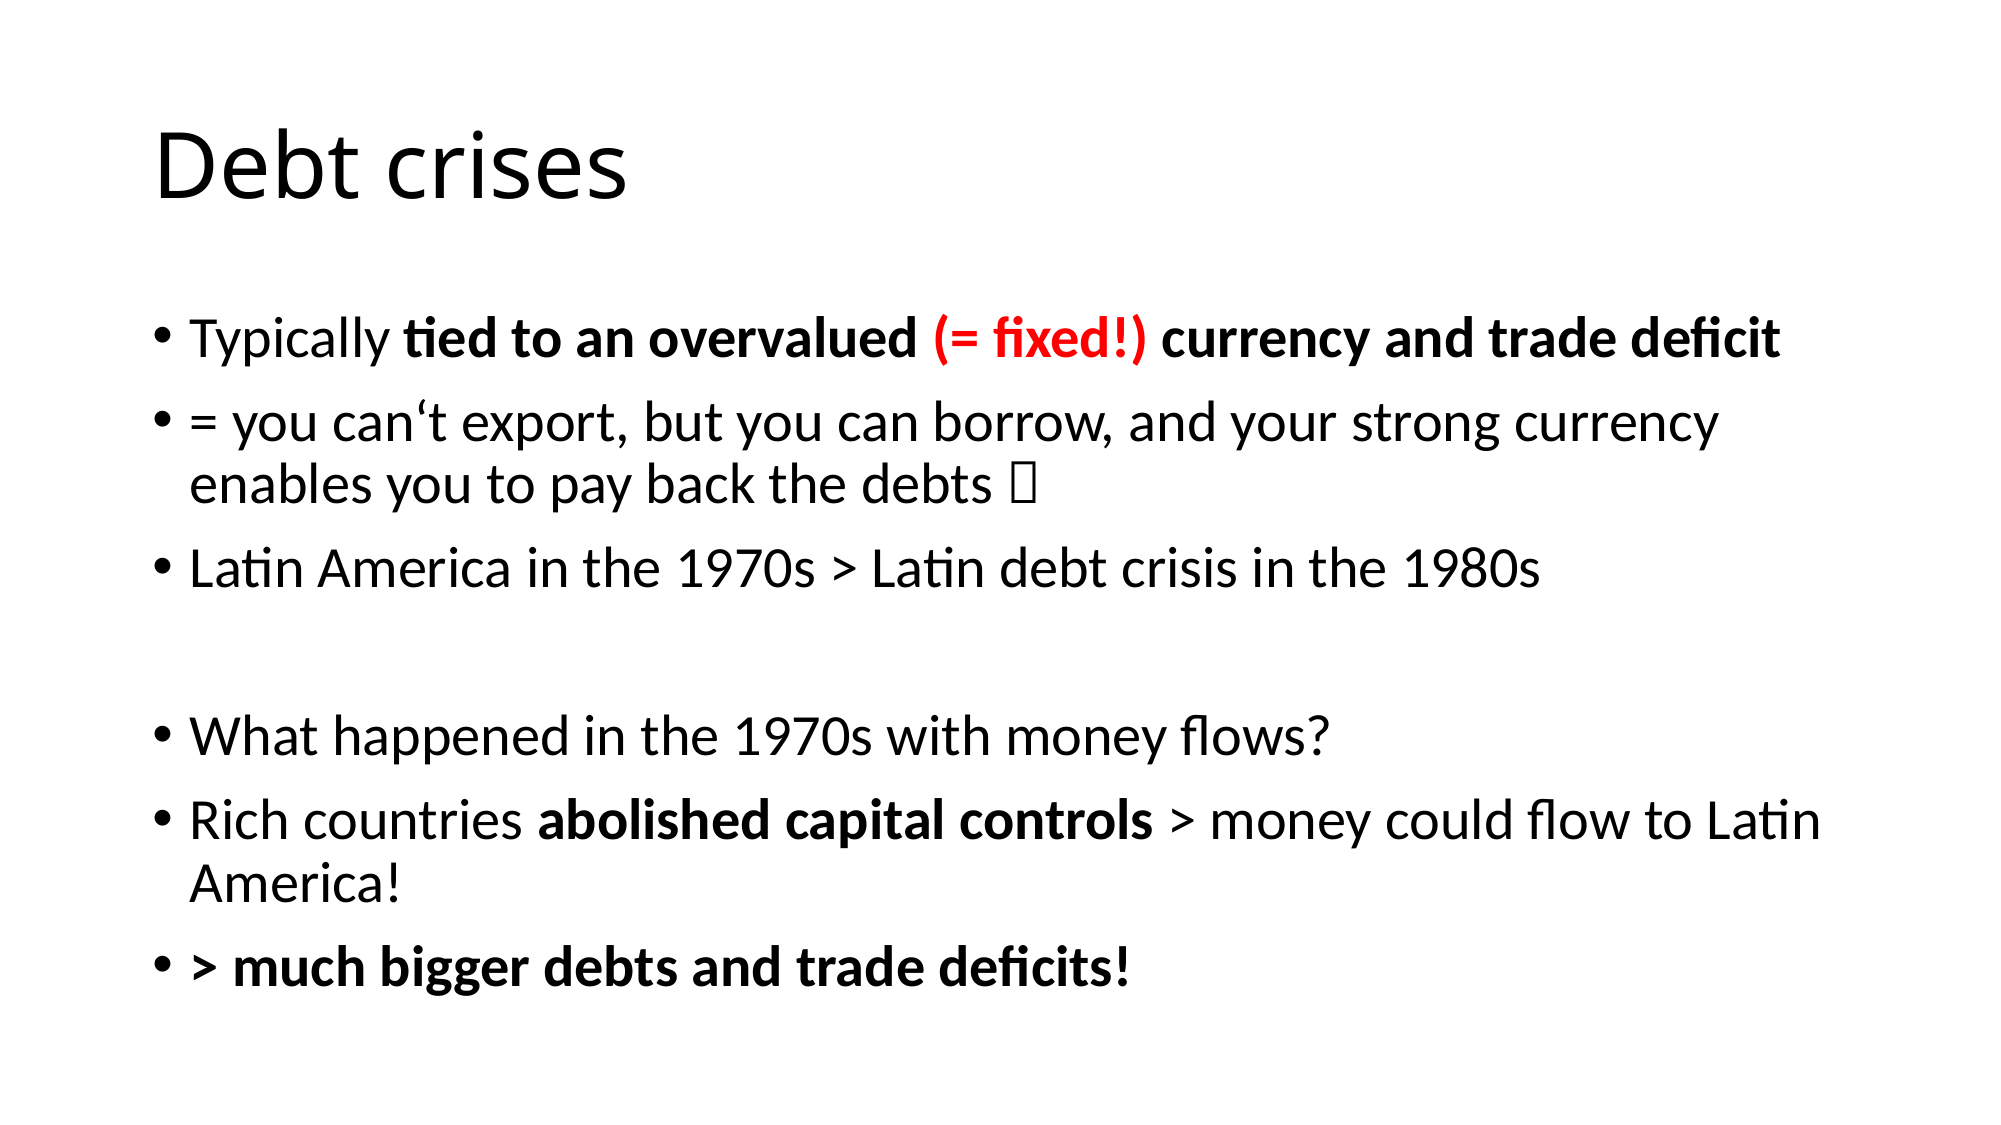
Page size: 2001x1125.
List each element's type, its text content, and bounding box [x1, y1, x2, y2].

list Typically tied to an overvalued (= fixed!) currency and trade deficit = you can‘t export, but you can borrow, and your strong currency enables you to pay back the debts  Latin America in the 1970s > Latin debt crisis in the 1980s What happened in the 1970s with money flows? Rich countries abolished capital controls > money could flow to Latin America! > much bigger debts and trade deficits! [137, 299, 1863, 1014]
title Debt crises [137, 59, 1863, 278]
